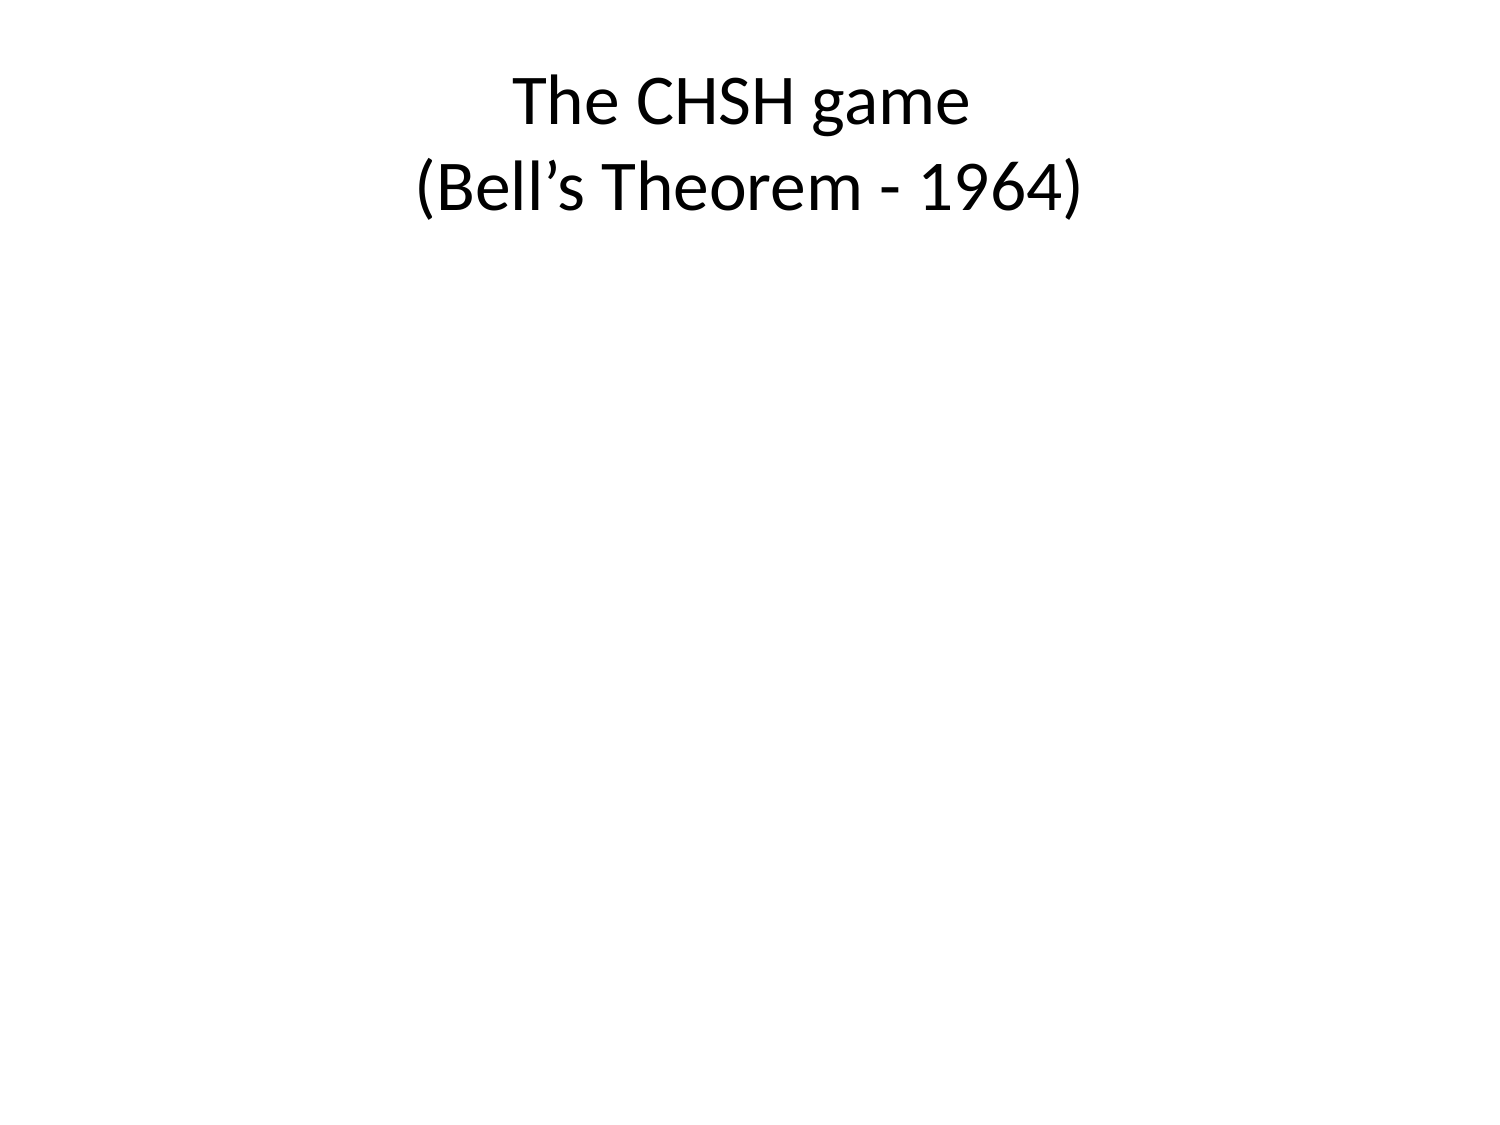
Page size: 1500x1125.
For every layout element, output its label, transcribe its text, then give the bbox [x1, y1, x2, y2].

title The CHSH game (Bell’s Theorem - 1964) [75, 45, 1425, 233]
